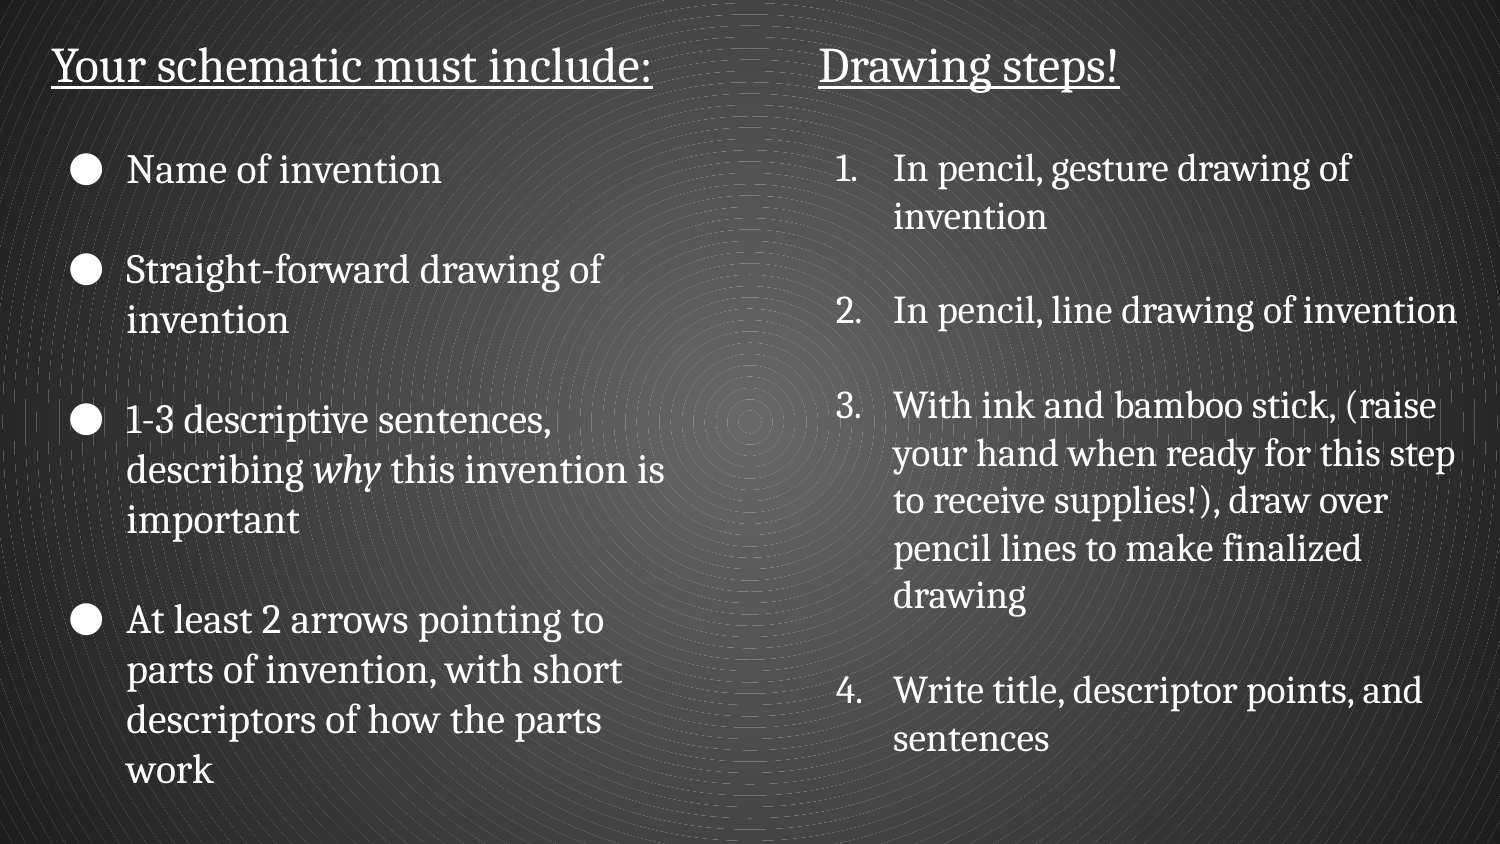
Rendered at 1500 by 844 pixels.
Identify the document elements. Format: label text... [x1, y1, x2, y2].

text_box Your schematic must include: Name of invention Straight-forward drawing of invention 1-3 descriptive sentences, describing why this invention is important At least 2 arrows pointing to parts of invention, with short descriptors of how the parts work [36, 17, 710, 790]
text_box Drawing steps! In pencil, gesture drawing of invention In pencil, line drawing of invention With ink and bamboo stick, (raise your hand when ready for this step to receive supplies!), draw over pencil lines to make finalized drawing Write title, descriptor points, and sentences [803, 17, 1477, 790]
